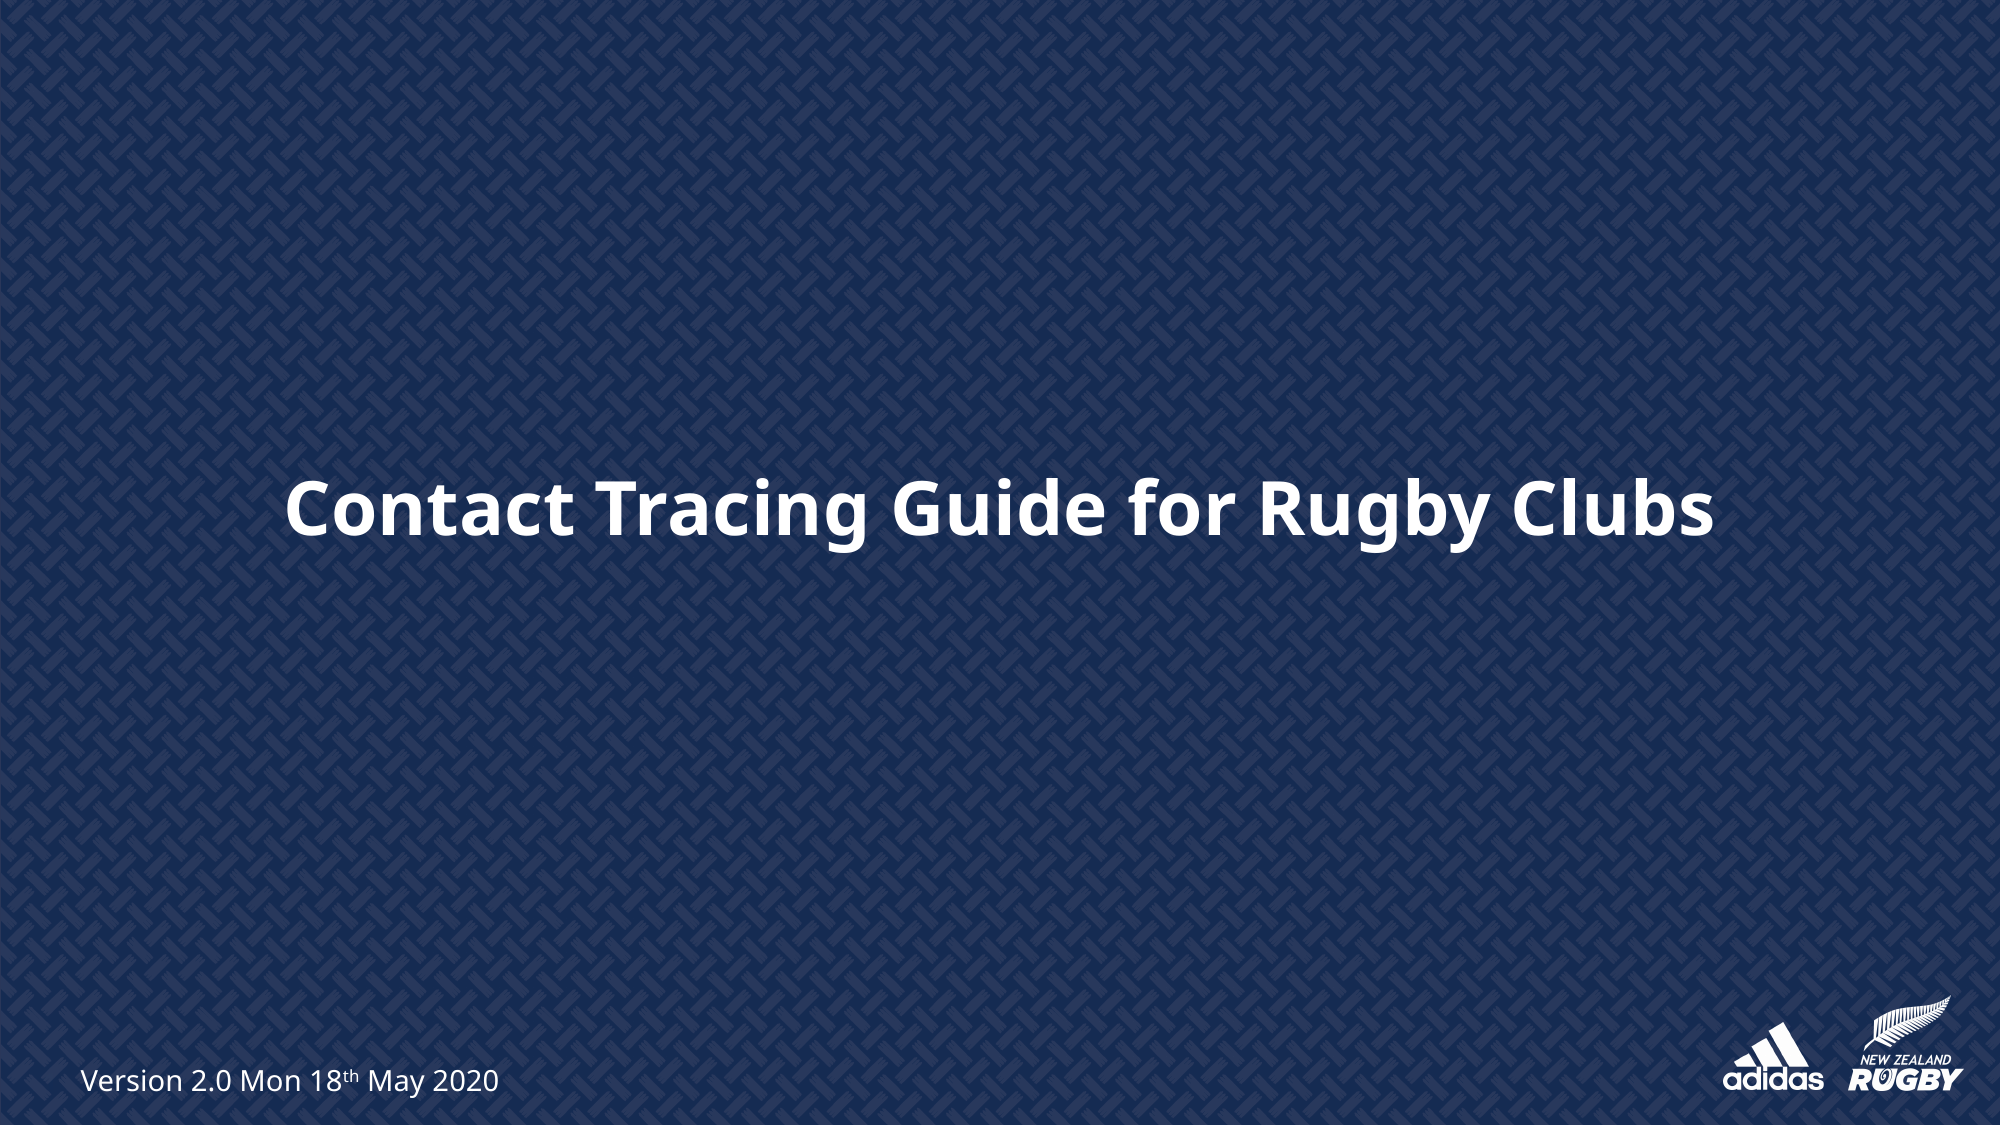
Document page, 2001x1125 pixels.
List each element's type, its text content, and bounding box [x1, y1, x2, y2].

list Contact Tracing Guide for Rugby Clubs [88, 89, 1912, 1036]
picture [0, 0, 2000, 1125]
